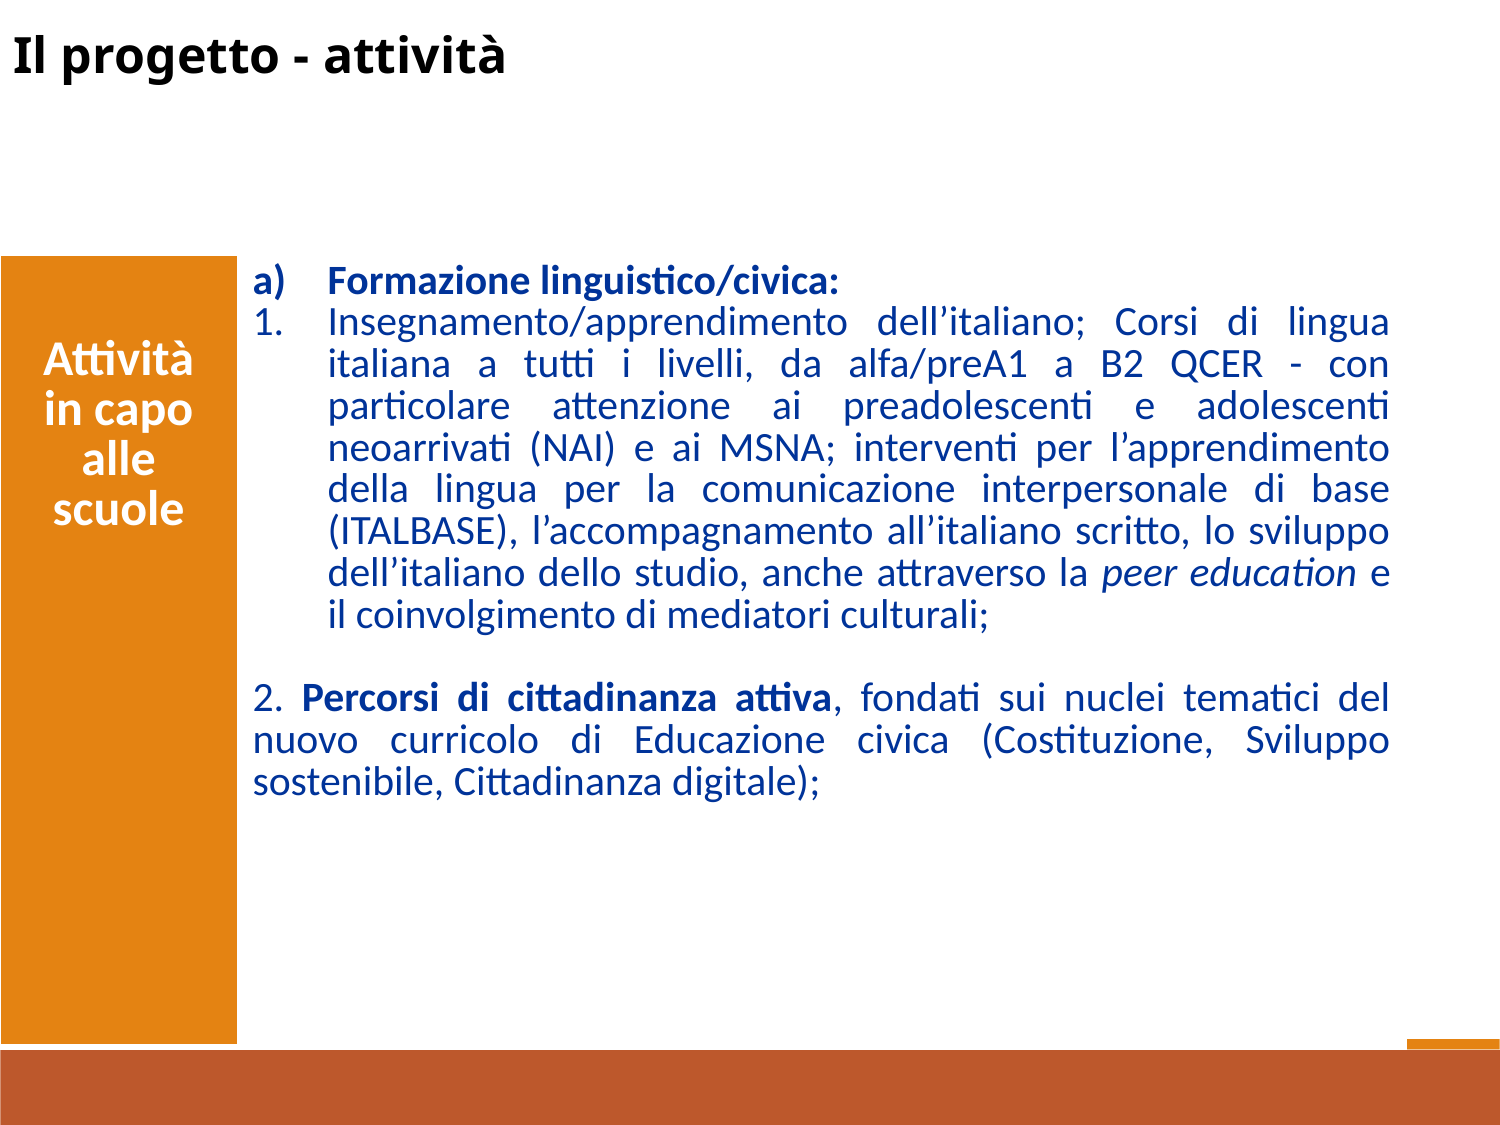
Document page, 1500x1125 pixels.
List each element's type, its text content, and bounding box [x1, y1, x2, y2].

text_box Il progetto - attività [0, 16, 1176, 92]
table_header Formazione linguistico/civica: Insegnamento/apprendimento dell’italiano; Corsi di lingua italiana a tutti i livelli, da alfa/preA1 a B2 QCER - con particolare attenzione ai preadolescenti e adolescenti neoarrivati (NAI) e ai MSNA; interventi per l’apprendimento della lingua per la comunicazione interpersonale di base (ITALBASE), l’accompagnamento all’italiano scritto, lo sviluppo dell’italiano dello studio, anche attraverso la peer education e il coinvolgimento di mediatori culturali; 2. Percorsi di cittadinanza attiva, fondati sui nuclei tematici del nuovo curricolo di Educazione civica (Costituzione, Sviluppo sostenibile, Cittadinanza digitale); [238, 256, 1405, 1044]
table_header Attività in capo alle scuole [1, 256, 237, 1044]
